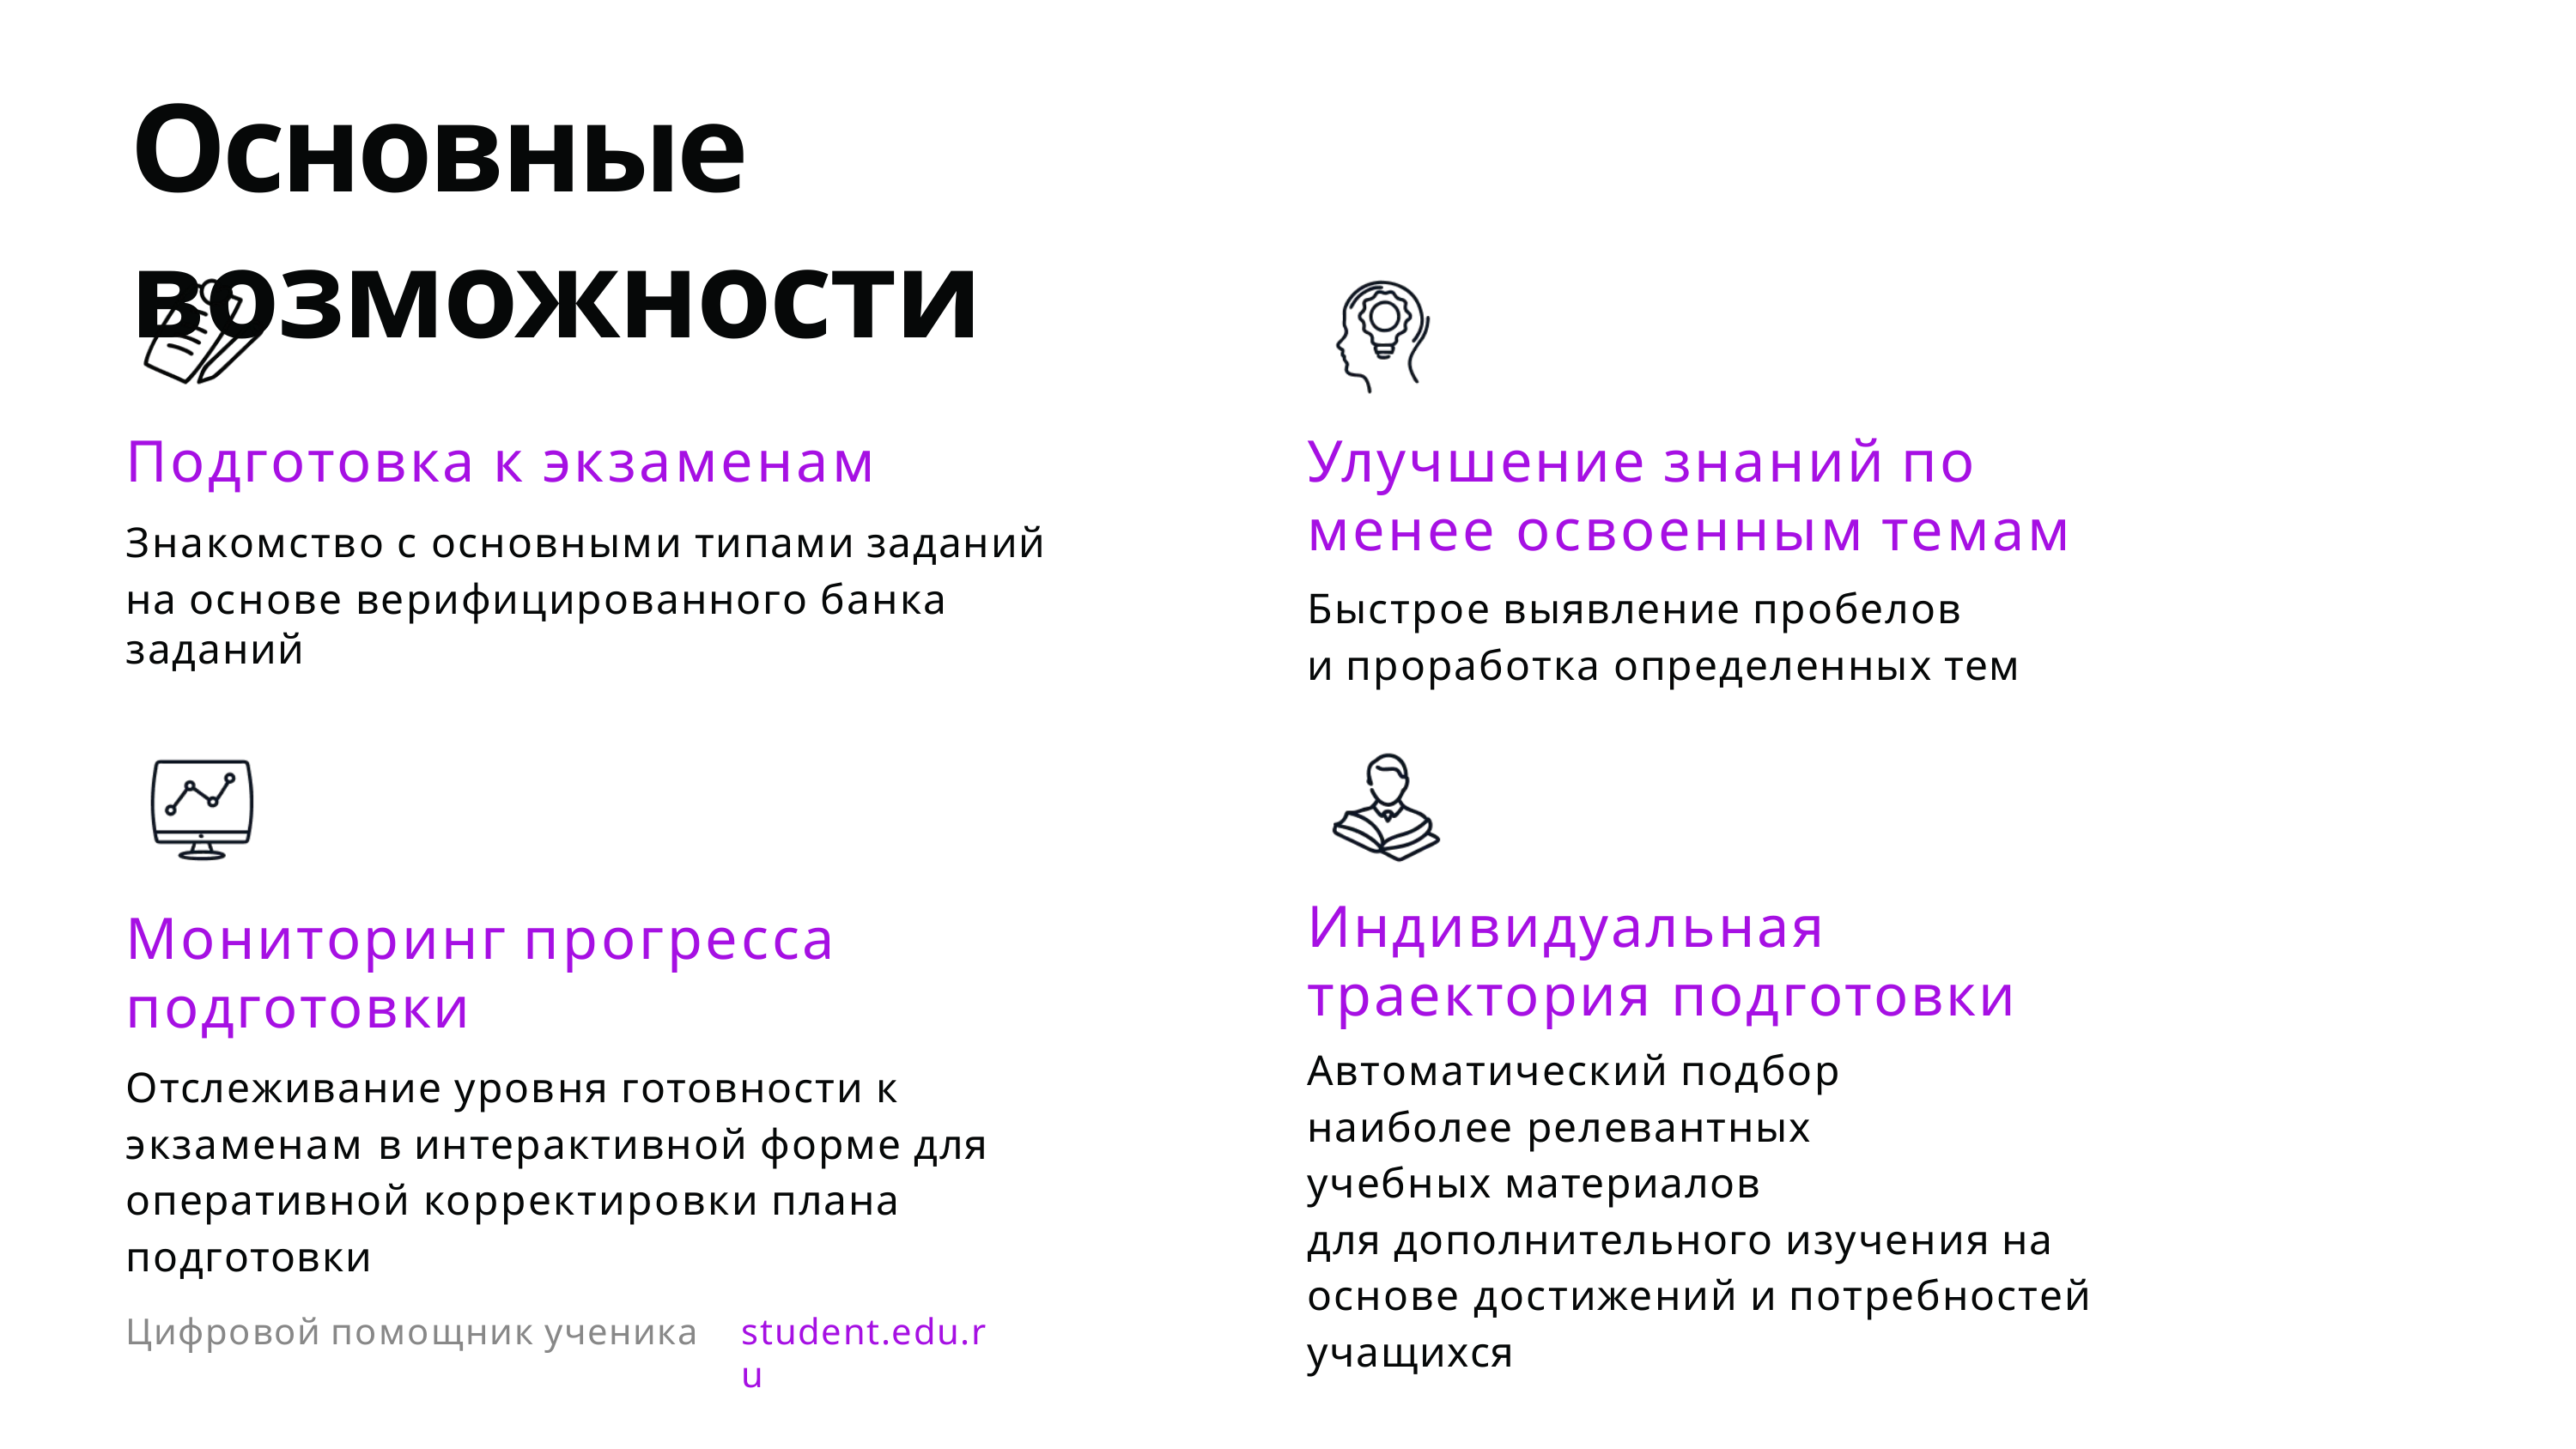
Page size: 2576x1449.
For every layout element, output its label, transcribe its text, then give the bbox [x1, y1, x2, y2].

picture [125, 734, 279, 887]
picture [1309, 734, 1462, 882]
picture [125, 257, 279, 409]
text_box Индивидуальная траектория подготовки Автоматический подбор наиболее релевантных учебных материалов для дополнительного изучения на основе достижений и потребностей учащихся [1305, 888, 2160, 1375]
title Основные возможности [128, 69, 1596, 363]
text_box Цифровой помощник ученика [124, 1307, 717, 1352]
text_box Улучшение знаний по менее освоенным темам Быстрое выявление пробелов и проработка определенных тем [1305, 423, 2117, 688]
picture [1306, 257, 1460, 409]
footer student.edu.ru [738, 1307, 1002, 1449]
text_box Подготовка к экзаменам Знакомство с основными типами заданий на основе верифицированного банка заданий [124, 391, 1068, 672]
text_box Мониторинг прогресса подготовки Отслеживание уровня готовности к экзаменам в интерактивной форме для оперативной корректировки плана подготовки [124, 869, 1126, 1280]
